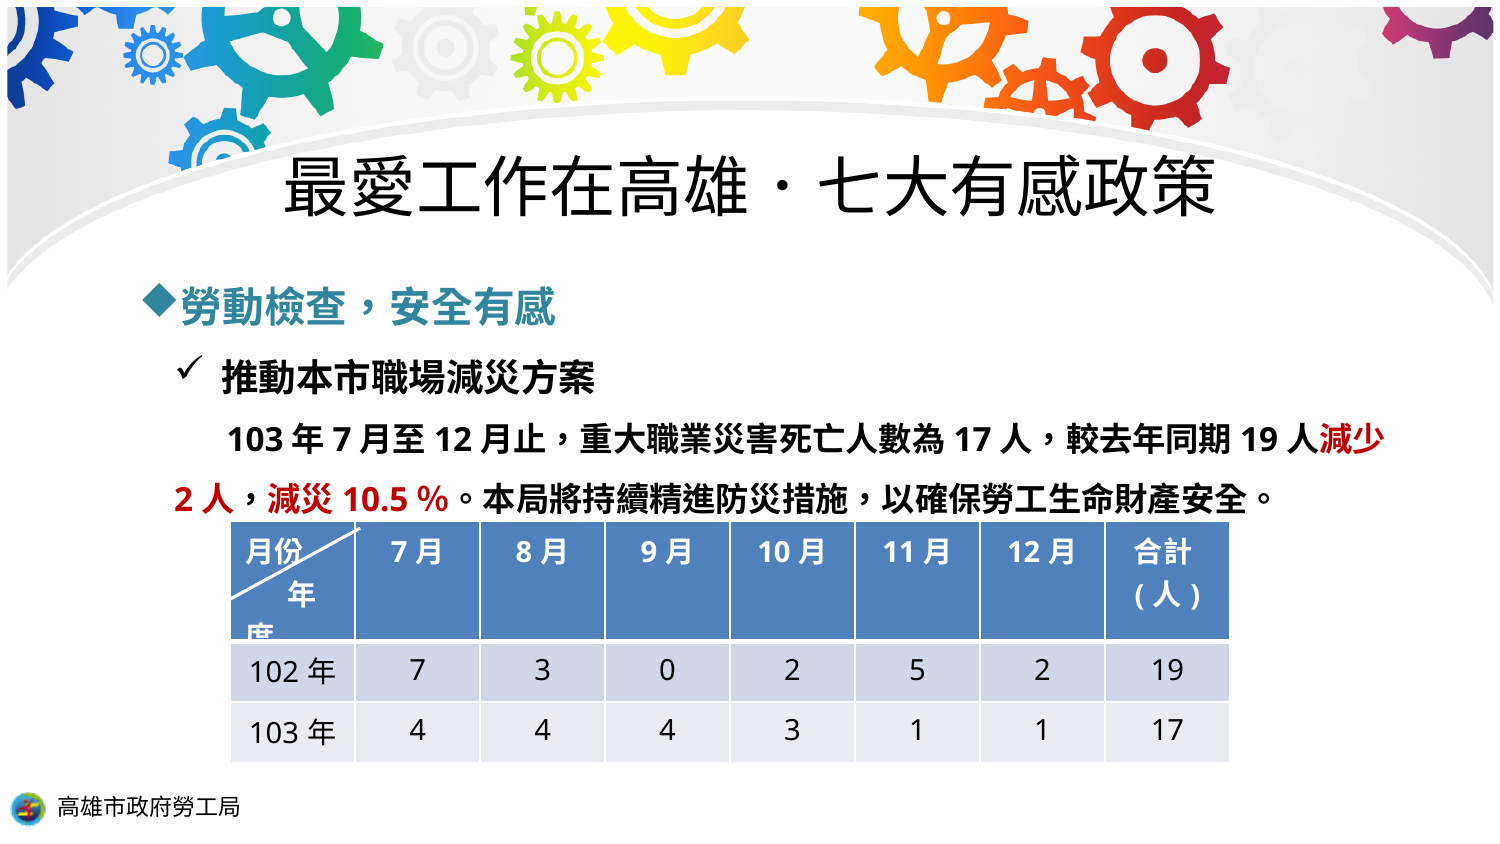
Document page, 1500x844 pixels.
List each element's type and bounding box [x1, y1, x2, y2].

text_box [229, 527, 361, 600]
picture [0, 0, 1500, 844]
text_box [9, 785, 765, 829]
